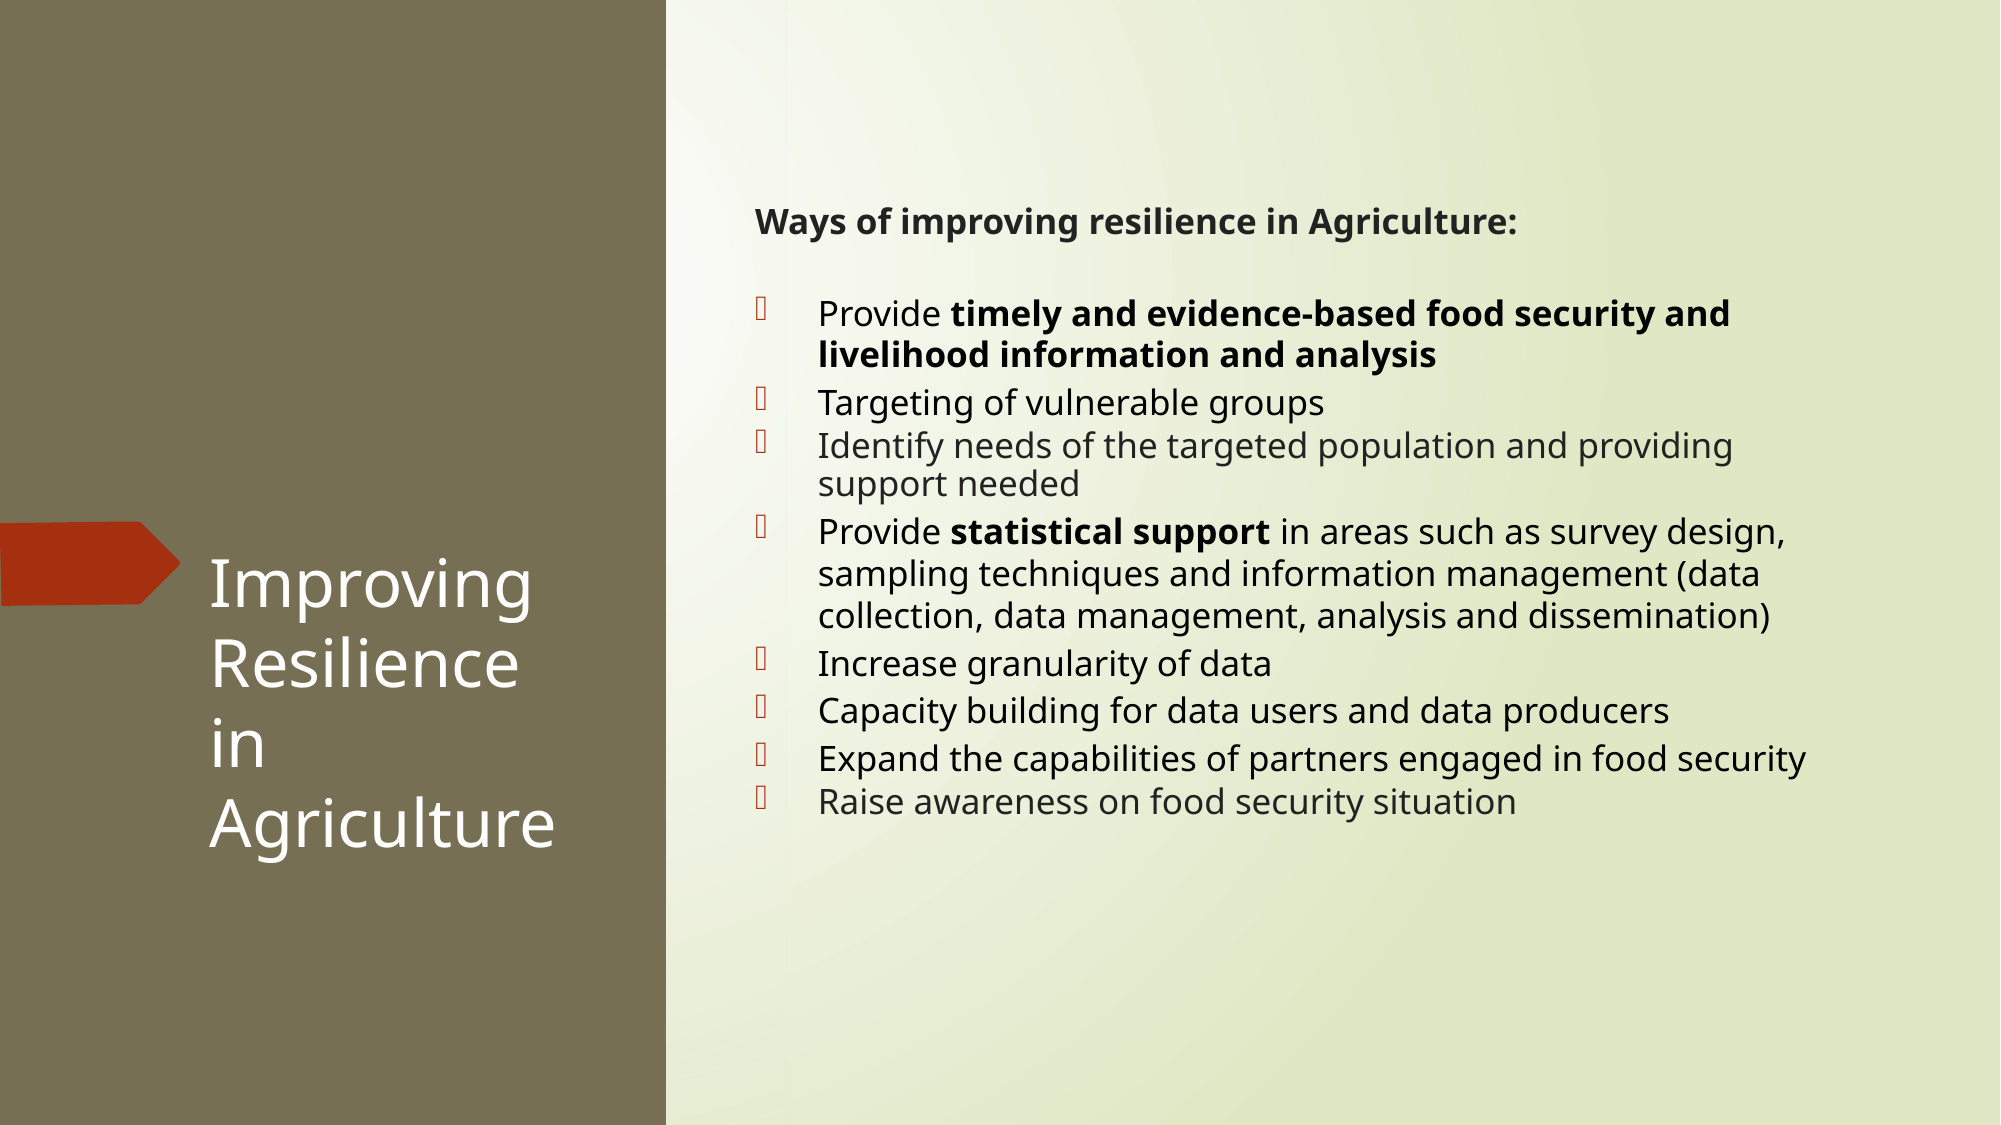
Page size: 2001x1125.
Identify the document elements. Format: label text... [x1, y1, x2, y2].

text_box [785, 0, 2000, 1125]
list Ways of improving resilience in Agriculture: Provide timely and evidence-based food security and livelihood information and analysis Targeting of vulnerable groups Identify needs of the targeted population and providing support needed Provide statistical support in areas such as survey design, sampling techniques and information management (data collection, data management, analysis and dissemination) Increase granularity of data Capacity building for data users and data producers Expand the capabilities of partners engaged in food security Raise awareness on food security situation [739, 112, 1856, 985]
text_box [0, 0, 667, 1125]
text_box [0, 521, 181, 606]
title Improving Resilience in Agriculture [194, 533, 598, 1028]
